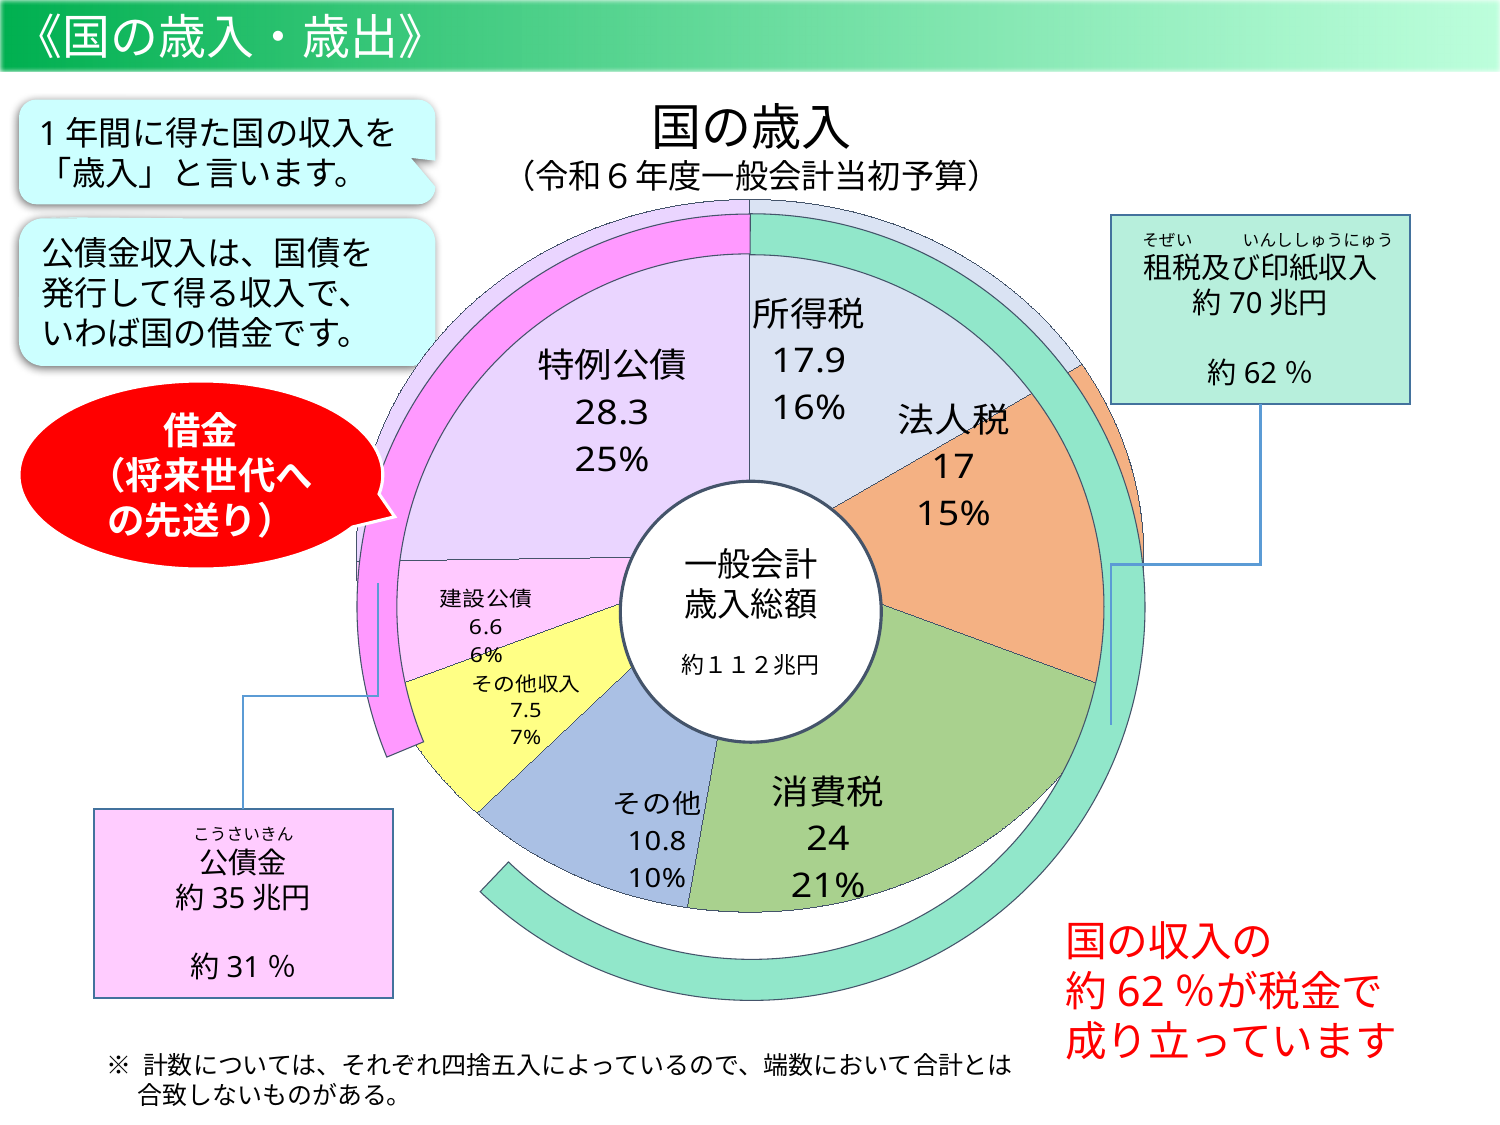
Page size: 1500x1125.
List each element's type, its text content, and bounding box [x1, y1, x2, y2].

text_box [1110, 215, 1411, 725]
chart [103, 59, 1397, 1014]
text_box 公債金収入は、国債を 発行して得る収入で、 いわば国の借金です。 [18, 217, 103, 366]
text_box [93, 582, 393, 999]
text_box 借金 （将来世代への先送り） [17, 394, 103, 556]
text_box 1年間に得た国の収入を 「歳入」と言います。 [18, 99, 103, 205]
text_box ※ 計数については、それぞれ四捨五入によっているので、端数において合計とは 合致しないものがある。 [91, 1041, 1046, 1117]
text_box 国の収入の 約62％が税金で 成り立っています [1050, 906, 1438, 1072]
text_box 《国の歳入・歳出》 [5, 5, 1496, 67]
